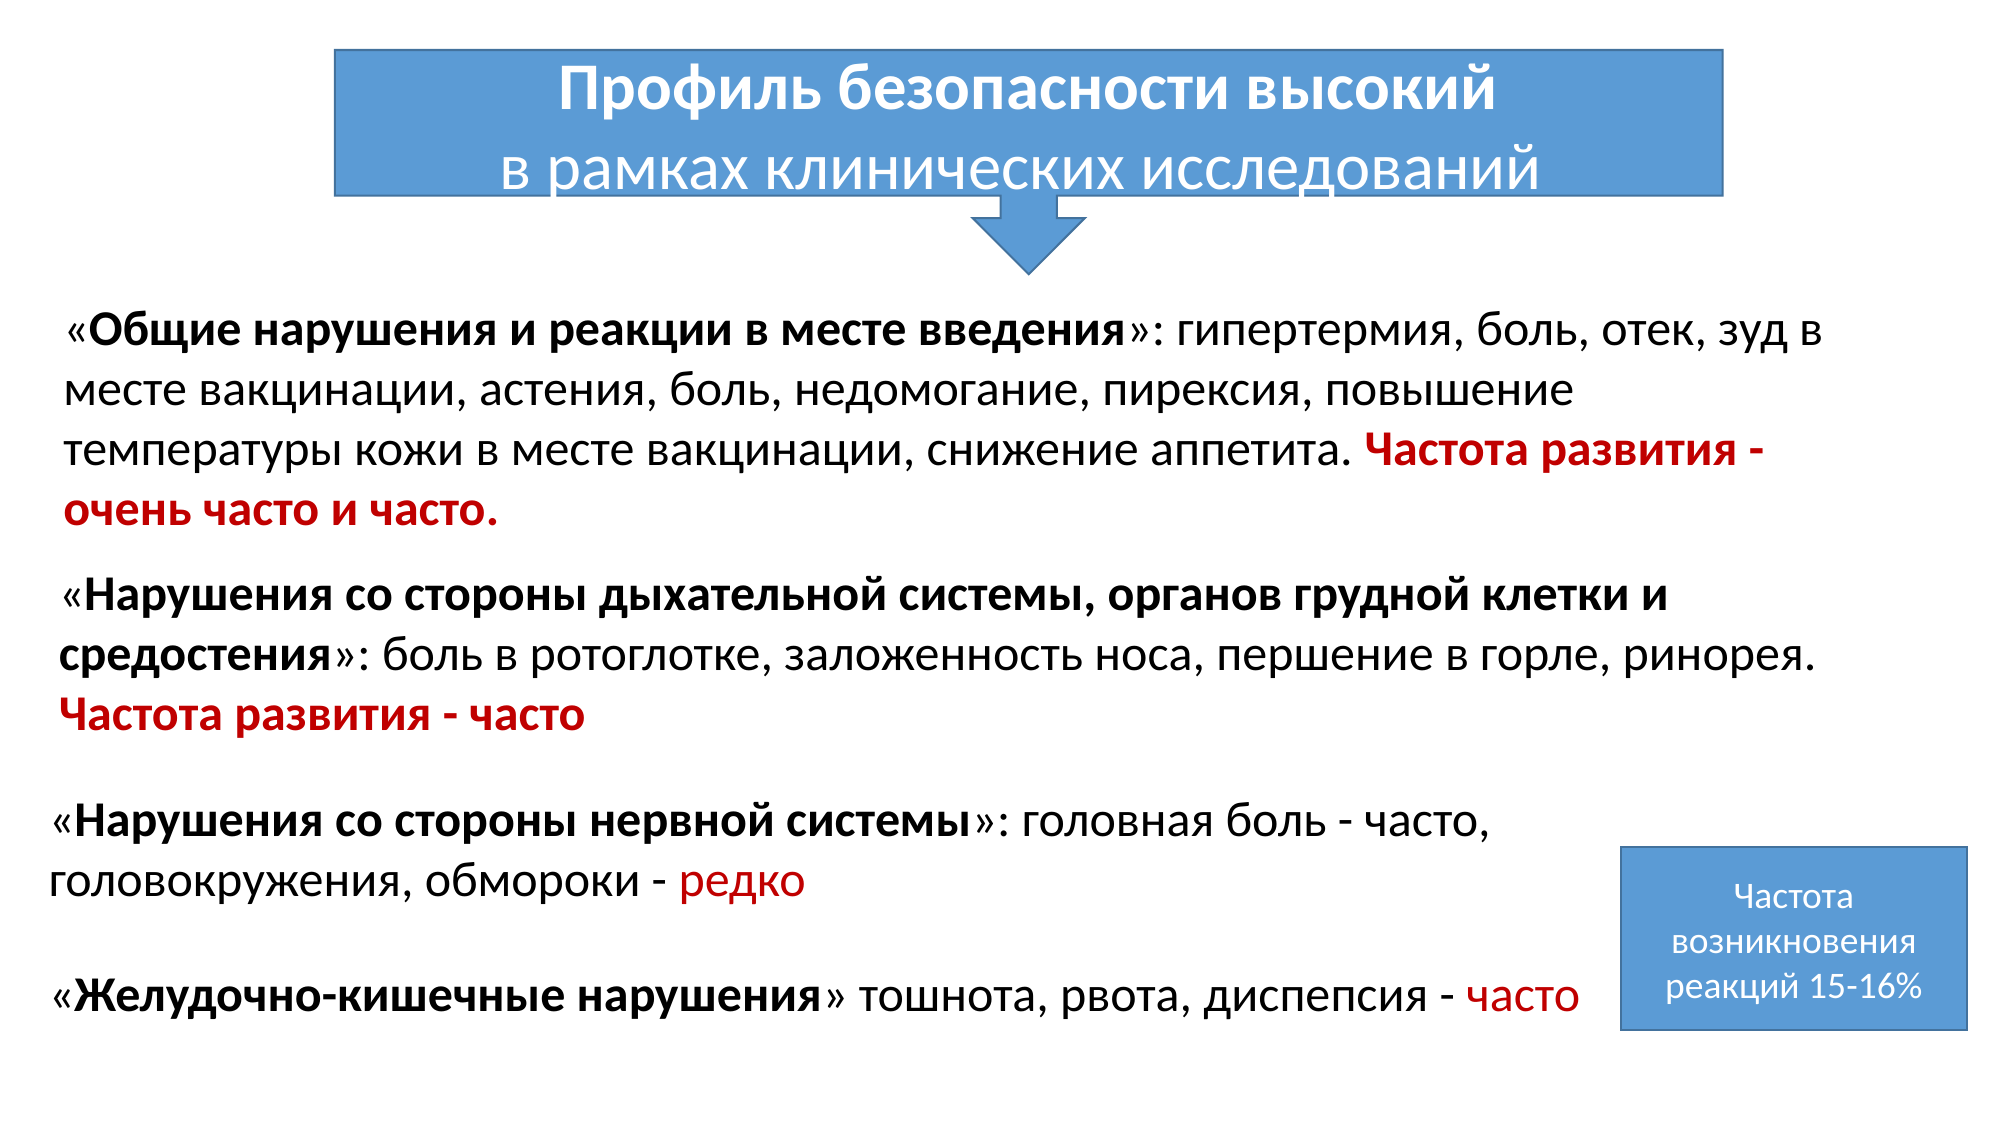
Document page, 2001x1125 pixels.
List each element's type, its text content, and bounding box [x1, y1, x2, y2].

text_box «Желудочно-кишечные нарушения» тошнота, рвота, диспепсия - часто [34, 954, 1620, 1030]
text_box «Общие нарушения и реакции в месте введения»: гипертермия, боль, отек, зуд в месте вакцинации, астения, боль, недомогание, пирексия, повышение температуры кожи в месте вакцинации, снижение аппетита. Частота развития - очень часто и часто. [48, 288, 1864, 544]
text_box «Нарушения со стороны нервной системы»: головная боль - часто, головокружения, обмороки - редко [34, 778, 1850, 914]
text_box Профиль безопасности высокий в рамках клинических исследований [333, 48, 1724, 276]
text_box «Нарушения со стороны дыхательной системы, органов грудной клетки и средостения»: боль в ротоглотке, заложенность носа, першение в горле, ринорея. Частота развития - часто [43, 553, 1860, 748]
text_box Частота возникновения реакций 15-16% [1620, 846, 1968, 1031]
